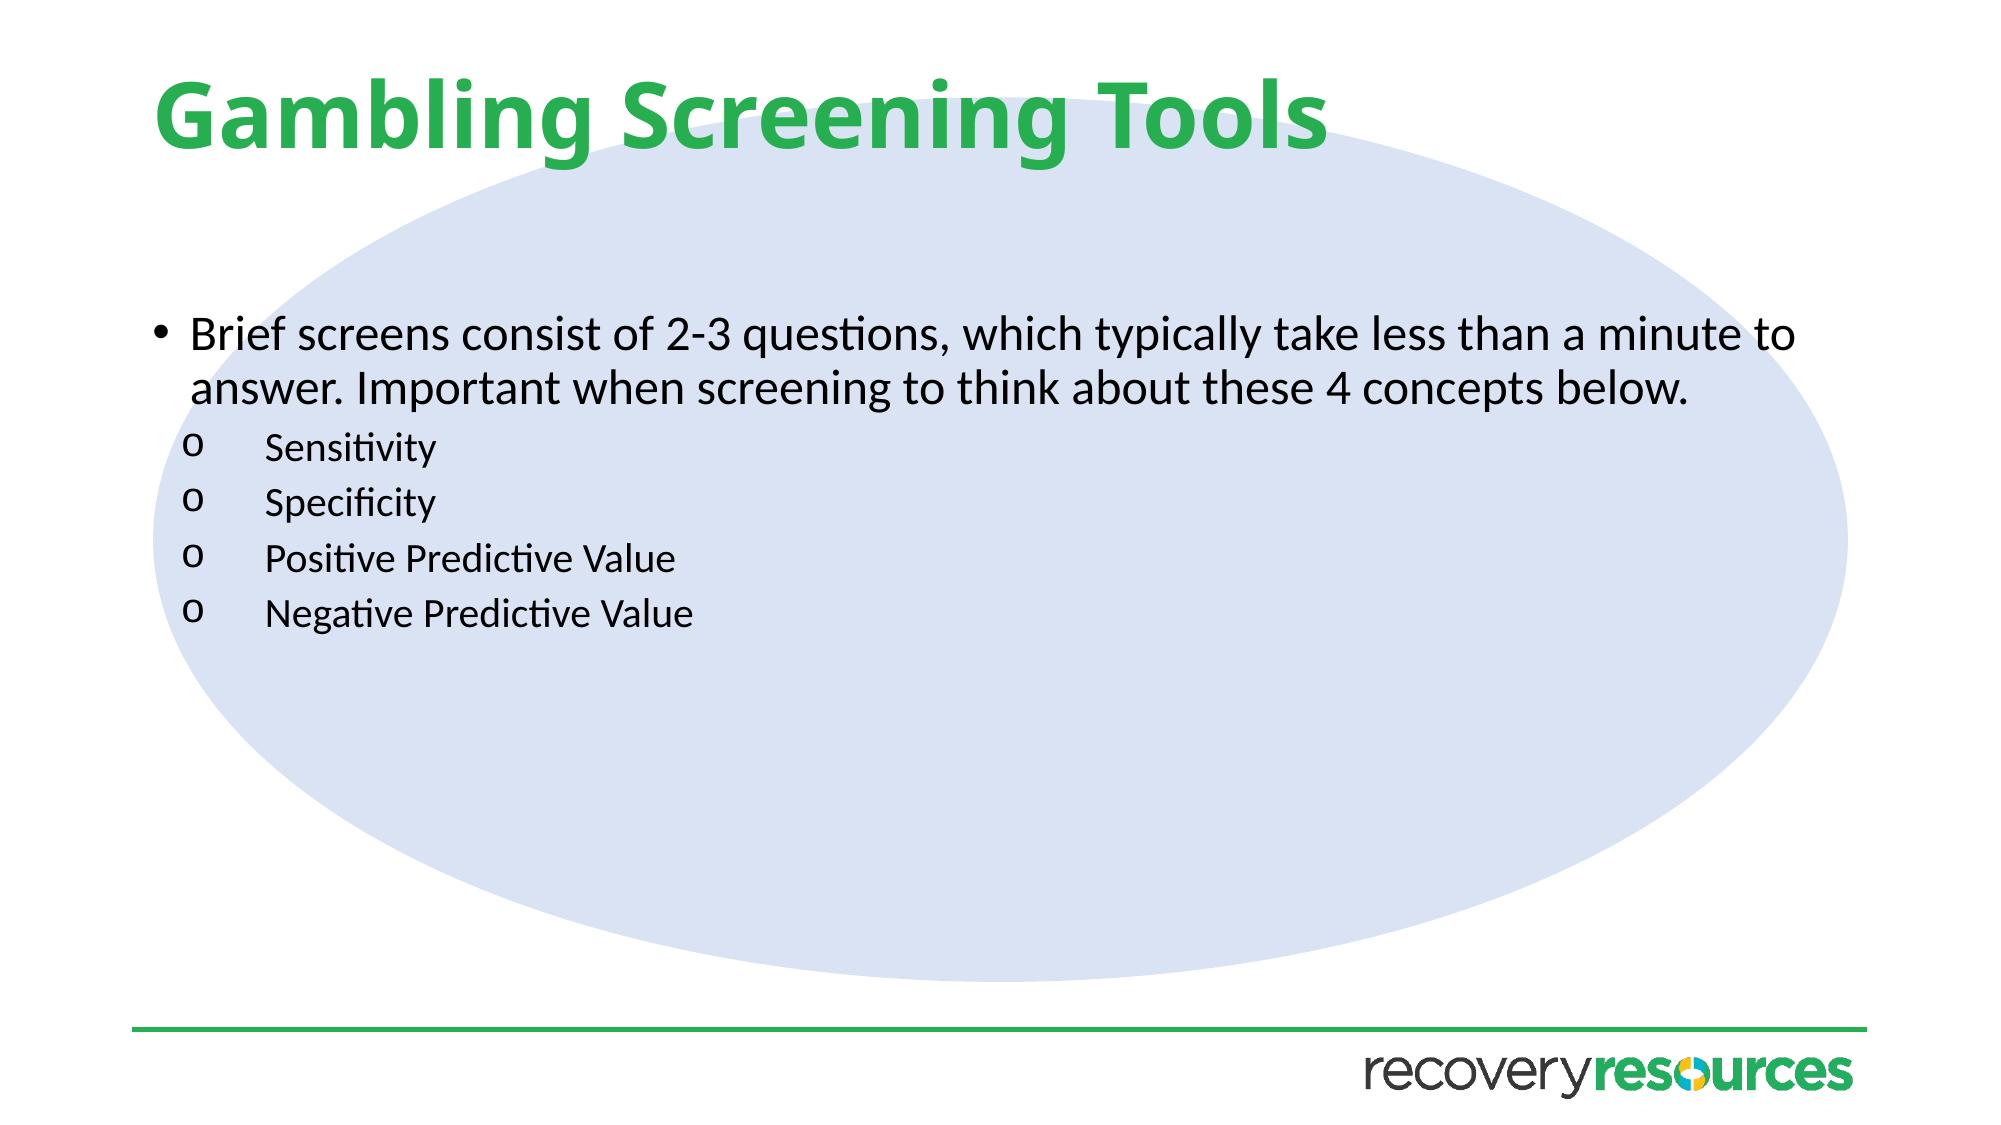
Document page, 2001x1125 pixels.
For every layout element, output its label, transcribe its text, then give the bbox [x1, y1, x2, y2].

title Gambling Screening Tools [137, 59, 1863, 278]
picture [1353, 1040, 1859, 1101]
list Brief screens consist of 2-3 questions, which typically take less than a minute to answer. Important when screening to think about these 4 concepts below. Sensitivity Specificity Positive Predictive Value Negative Predictive Value [137, 299, 1863, 1014]
